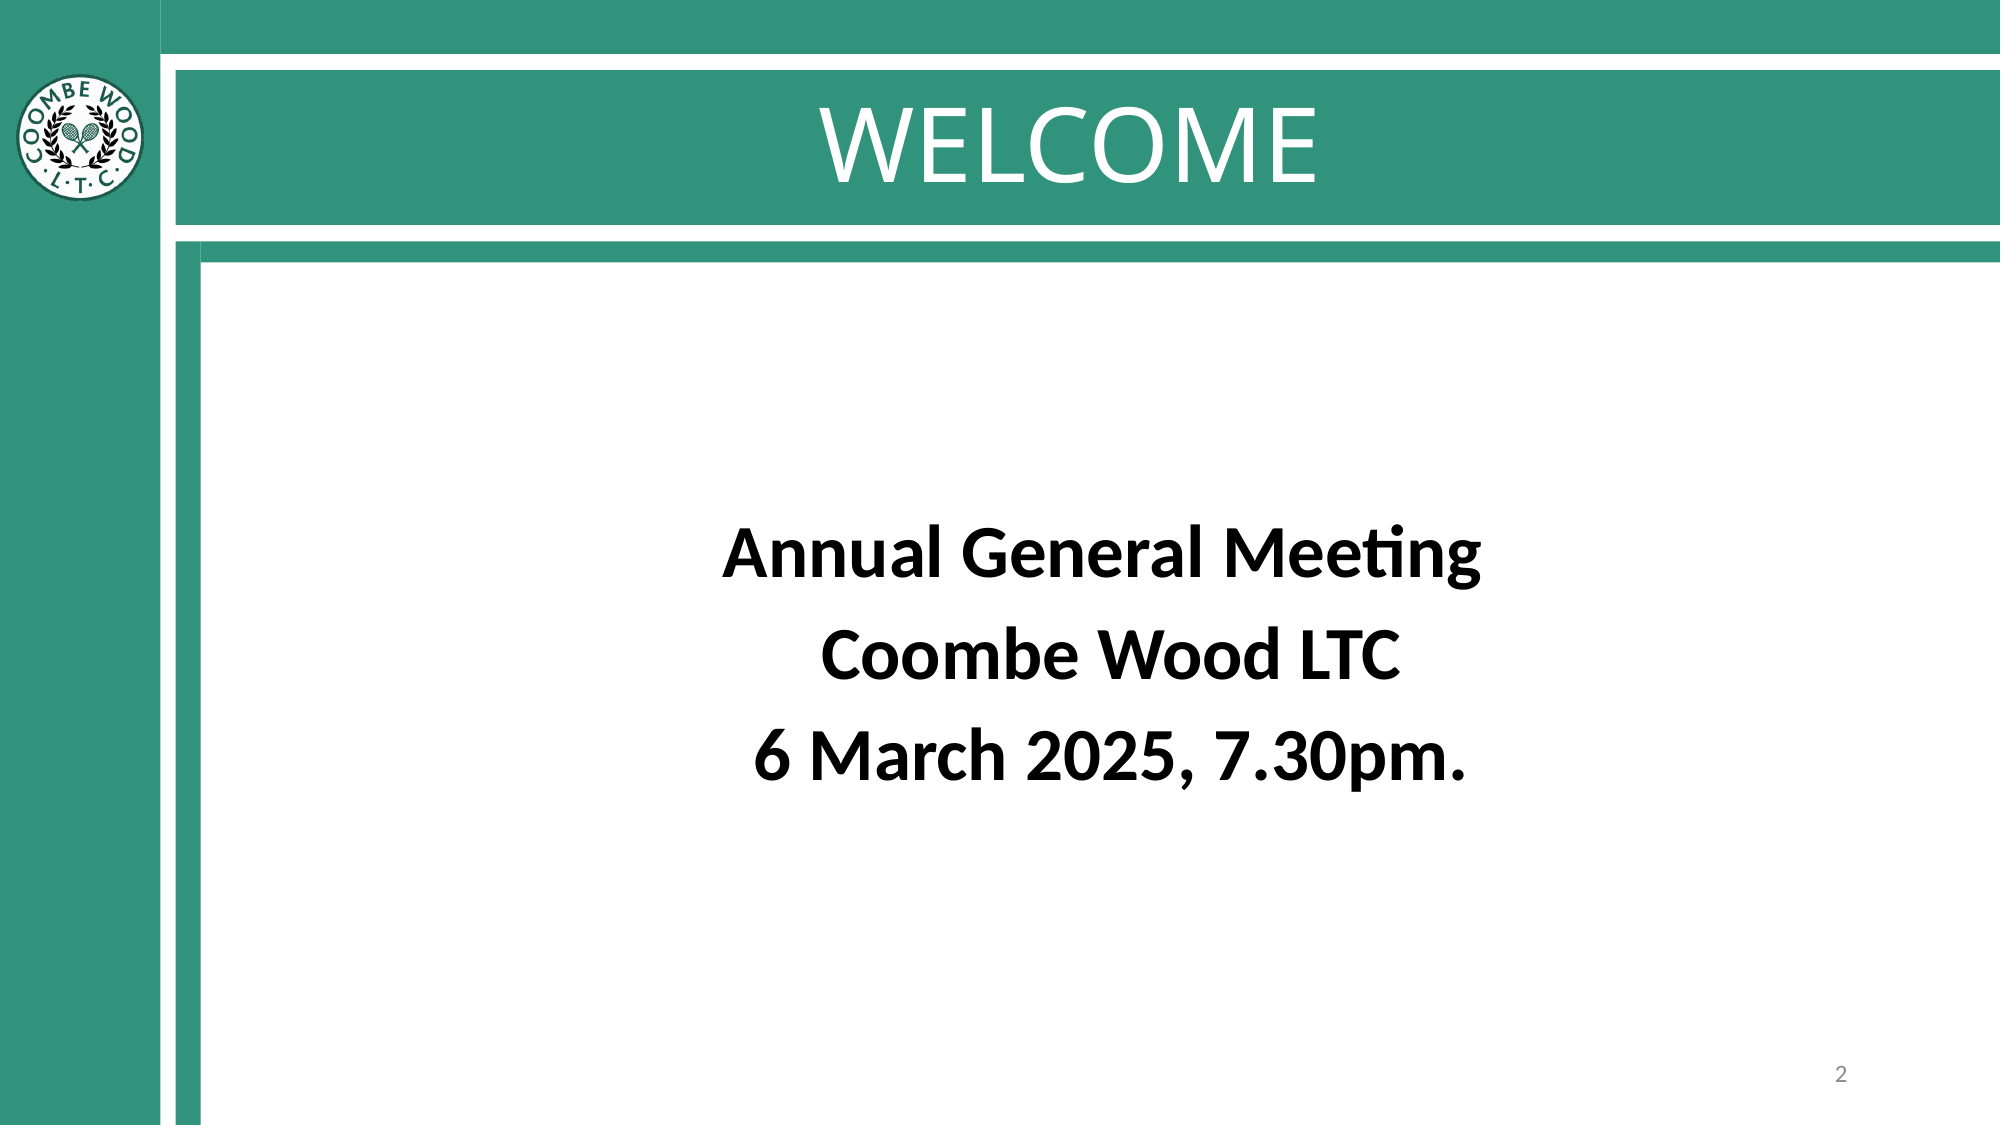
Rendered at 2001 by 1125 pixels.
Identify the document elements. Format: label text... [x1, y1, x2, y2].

subtitle Annual General Meeting Coombe Wood LTC 6 March 2025, 7.30pm. [271, 266, 1951, 1043]
picture [12, 70, 148, 205]
text_box WELCOME [207, 84, 1932, 213]
slide_number 2 [1412, 1042, 1863, 1103]
